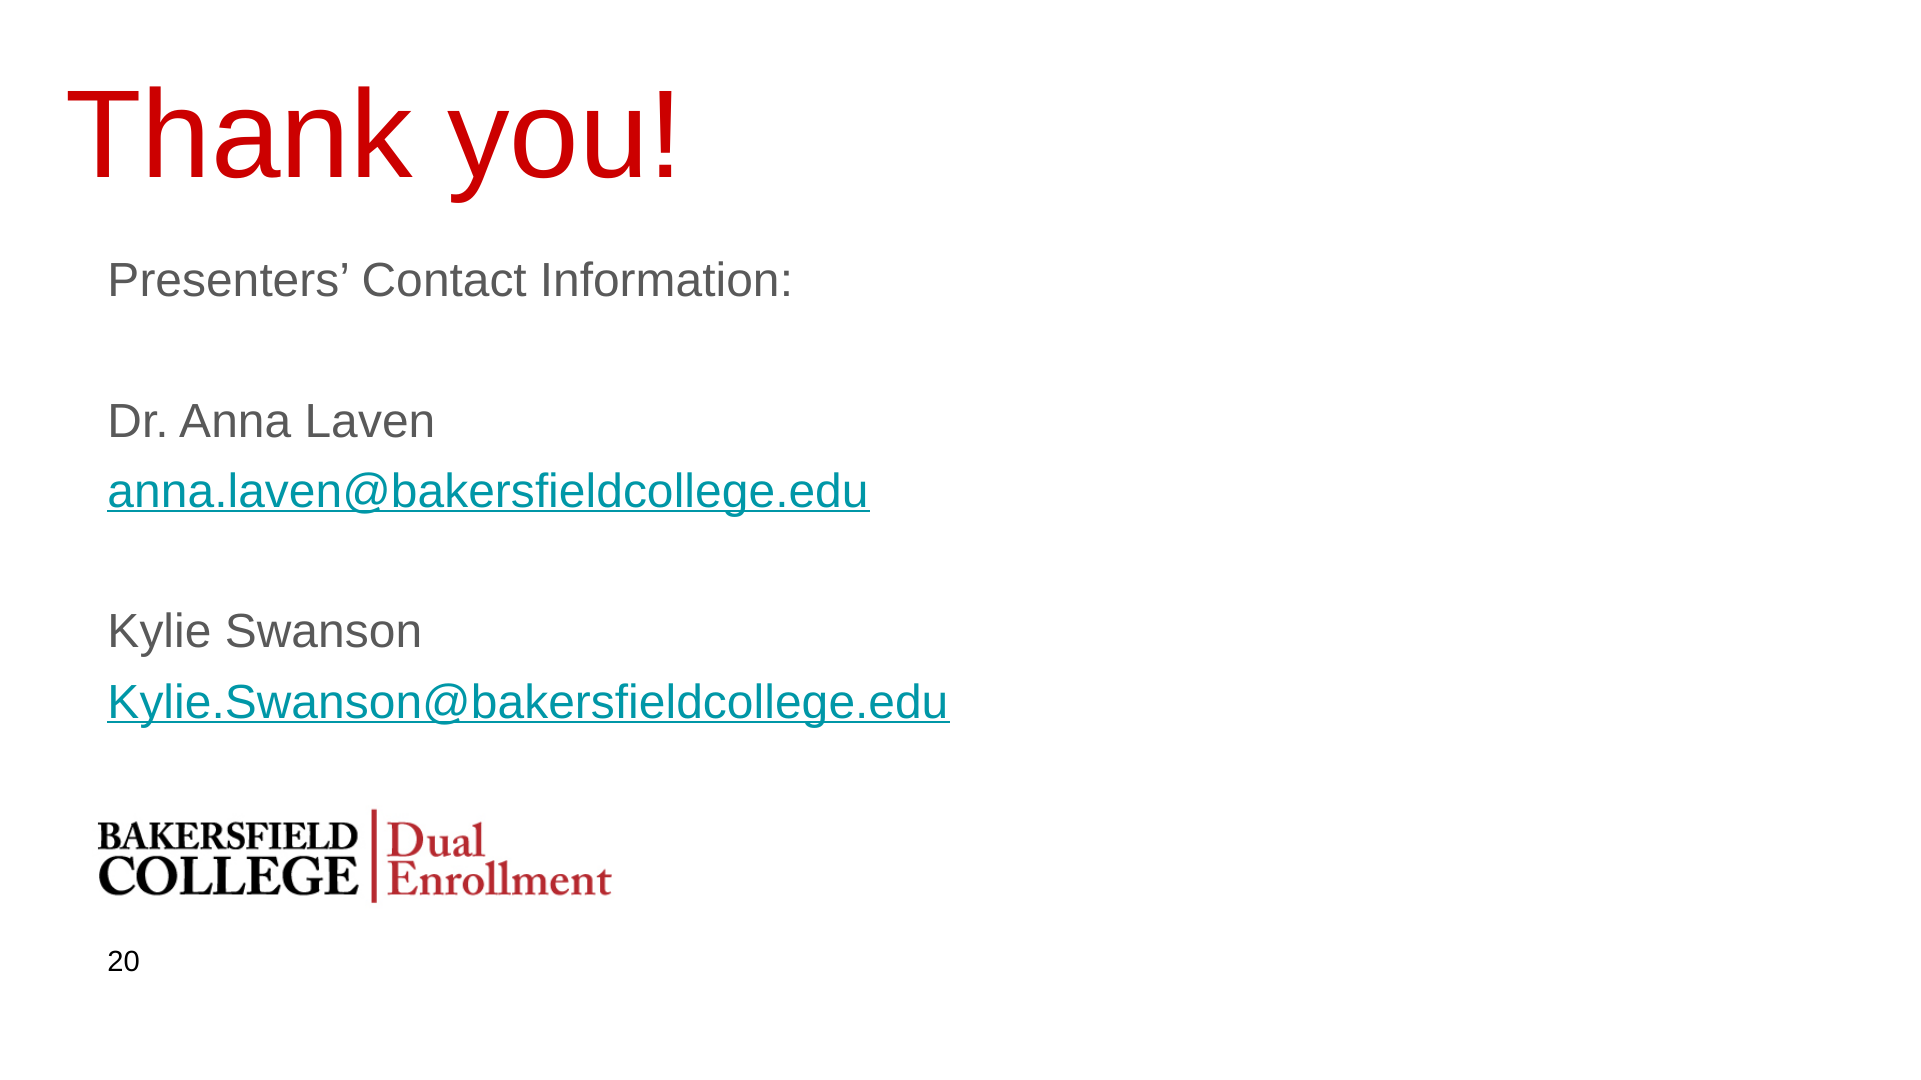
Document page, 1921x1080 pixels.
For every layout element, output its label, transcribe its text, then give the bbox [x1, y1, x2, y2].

list Presenters’ Contact Information: Dr. Anna Laven anna.laven@bakersfieldcollege.edu Kylie Swanson Kylie.Swanson@bakersfieldcollege.edu [92, 234, 1821, 912]
text_box 20 [92, 934, 156, 985]
picture [92, 802, 622, 912]
text_box Thank you! [50, 20, 1881, 234]
